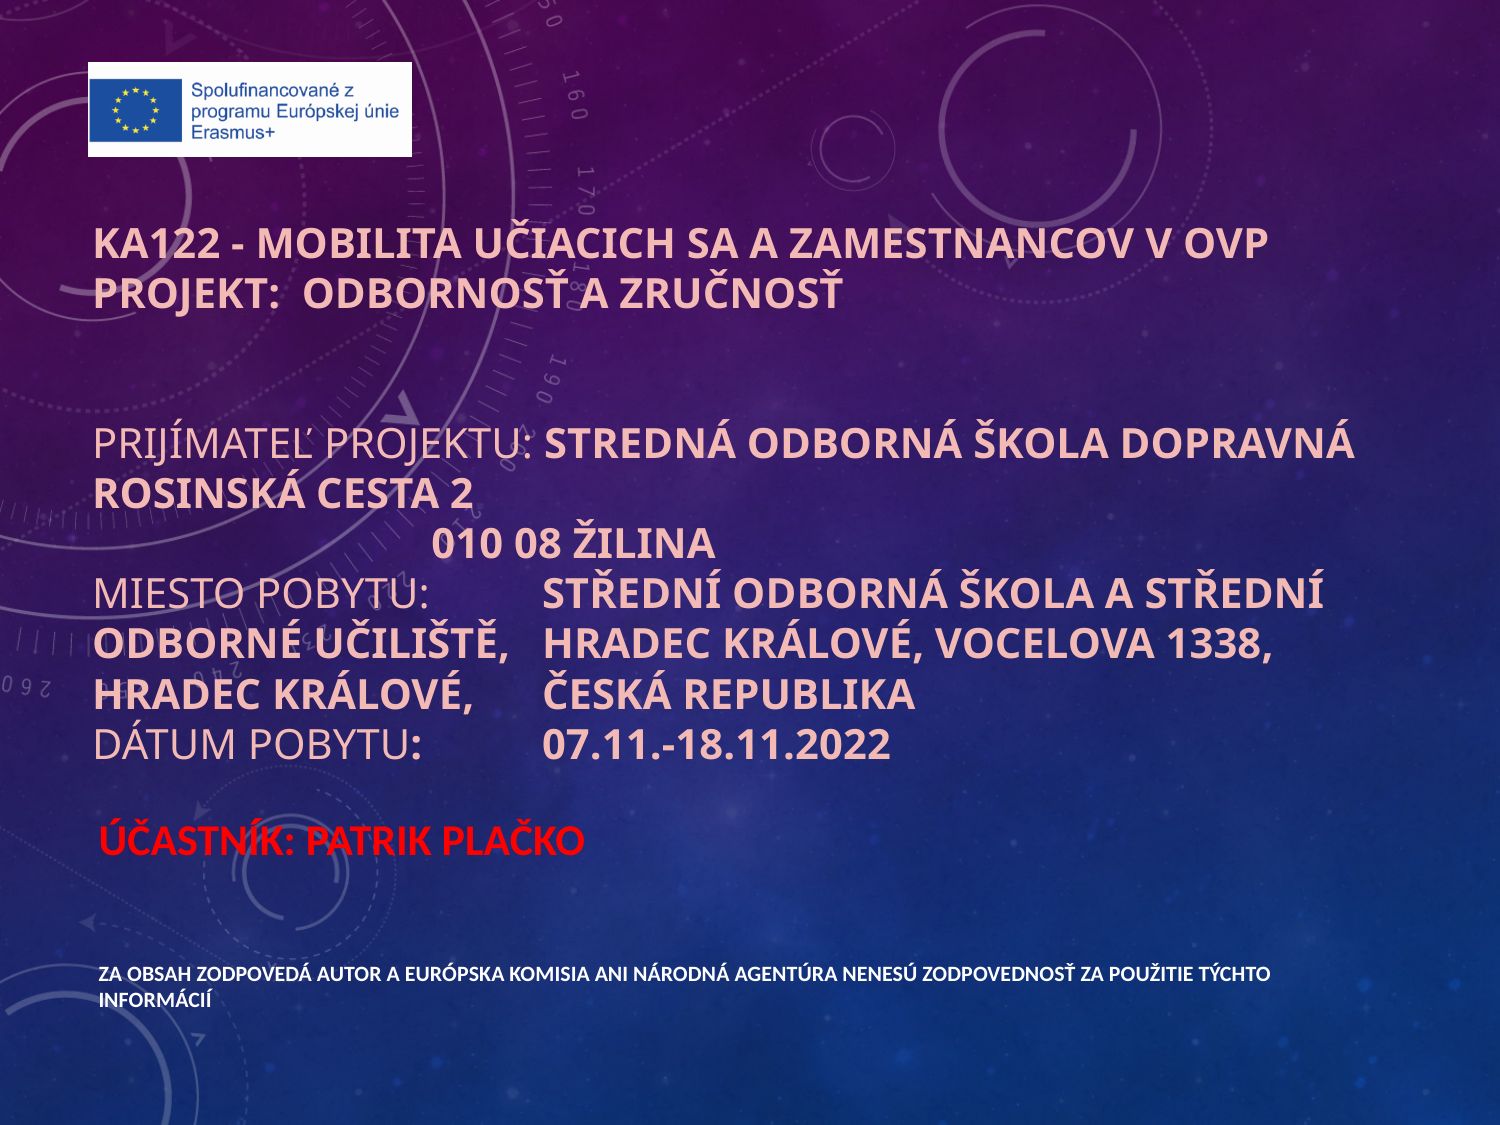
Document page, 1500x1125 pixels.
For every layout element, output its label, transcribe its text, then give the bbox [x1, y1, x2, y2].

picture [0, 0, 1500, 1125]
title KA122 - Mobilita učiacich sa a zamestnancov v OVP Projekt: Odbornosť a zručnosť Prijímateľ projektu: Stredná odborná škola dopravná Rosinská cesta 2 010 08 Žilina Miesto pobytu: Střední odborná škola a Střední odborné učiliště, Hradec Králové, Vocelova 1338, Hradec Králové, Česká republika Dátum pobytu: 07.11.-18.11.2022 [77, 184, 1388, 776]
subtitle Účastník: Patrik Plačko Za obsah zodpovedá autor a Európska komisia ani národná agentúra nenesú zodpovednosť za použitie týchto informácií [83, 775, 1360, 1035]
